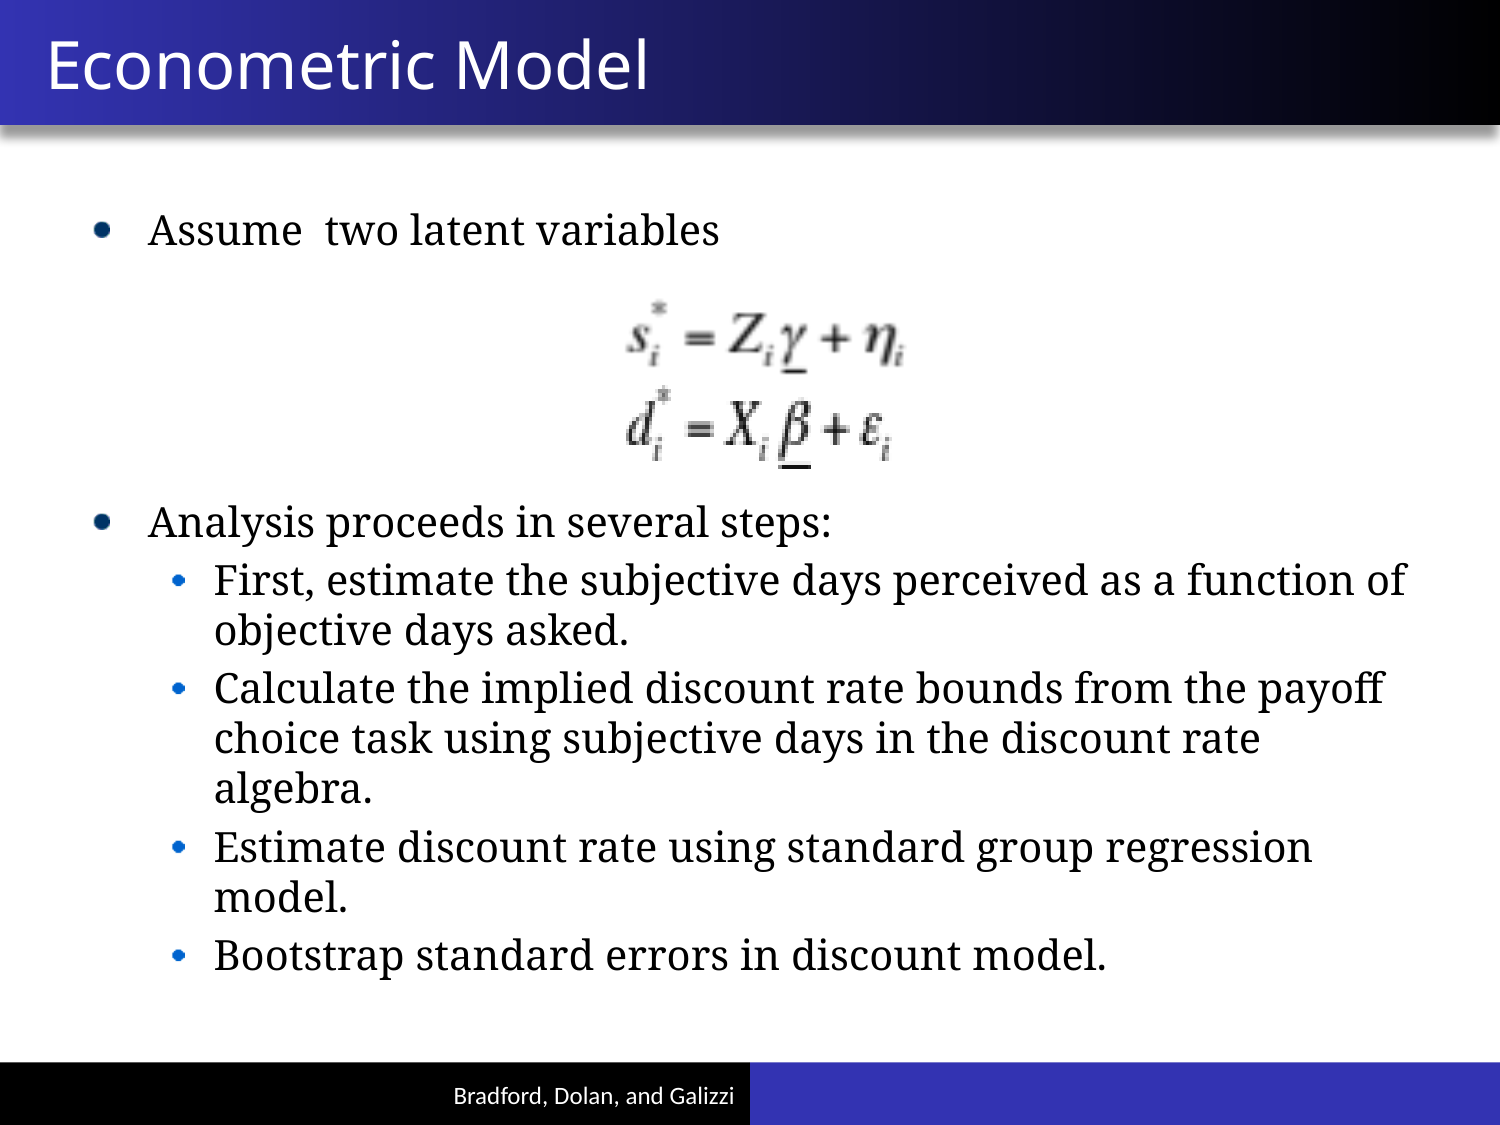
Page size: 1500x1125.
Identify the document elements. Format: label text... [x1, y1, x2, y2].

picture [166, 570, 185, 588]
picture [166, 678, 185, 696]
picture [619, 290, 908, 474]
title Econometric Model [0, 0, 1463, 125]
picture [91, 219, 110, 238]
list Assume two latent variables Analysis proceeds in several steps: First, estimate the subjective days perceived as a function of objective days asked. Calculate the implied discount rate bounds from the payoff choice task using subjective days in the discount rate algebra. Estimate discount rate using standard group regression model. Bootstrap standard errors in discount model. [76, 196, 1427, 988]
picture [91, 511, 110, 530]
picture [166, 945, 185, 963]
picture [166, 836, 185, 855]
